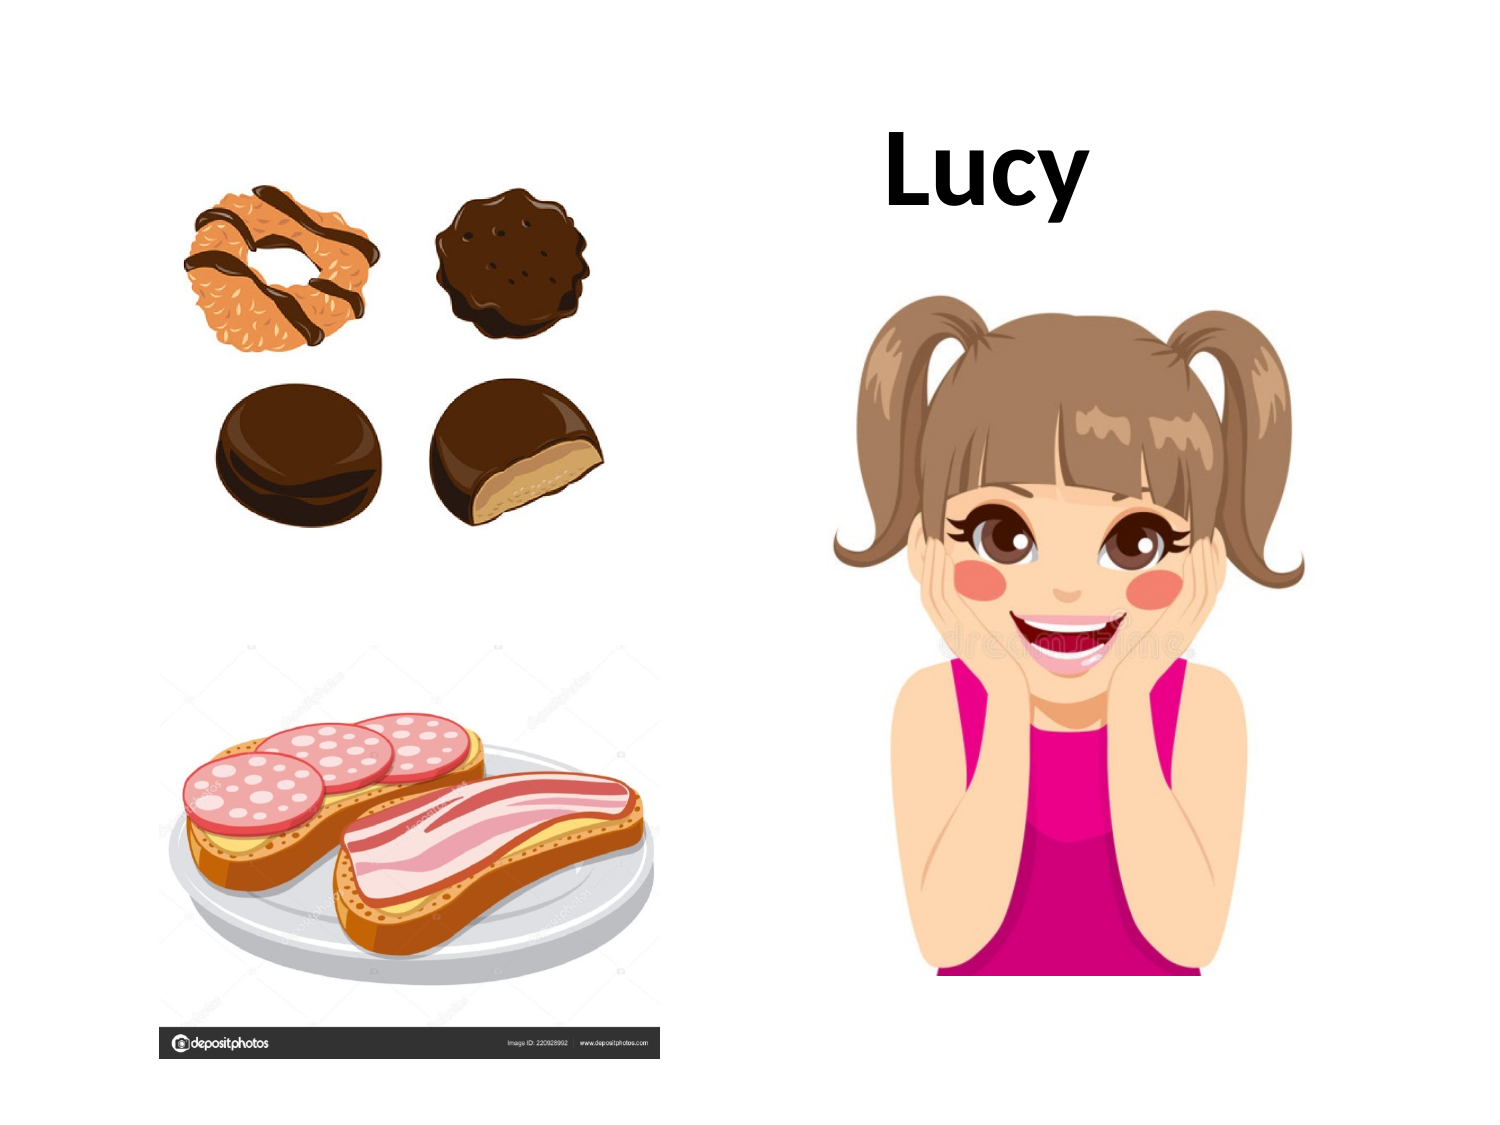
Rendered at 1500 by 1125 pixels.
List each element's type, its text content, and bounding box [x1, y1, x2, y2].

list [737, 290, 1398, 977]
picture [65, 136, 722, 575]
picture [159, 644, 661, 1059]
title Lucy [868, 44, 1447, 236]
